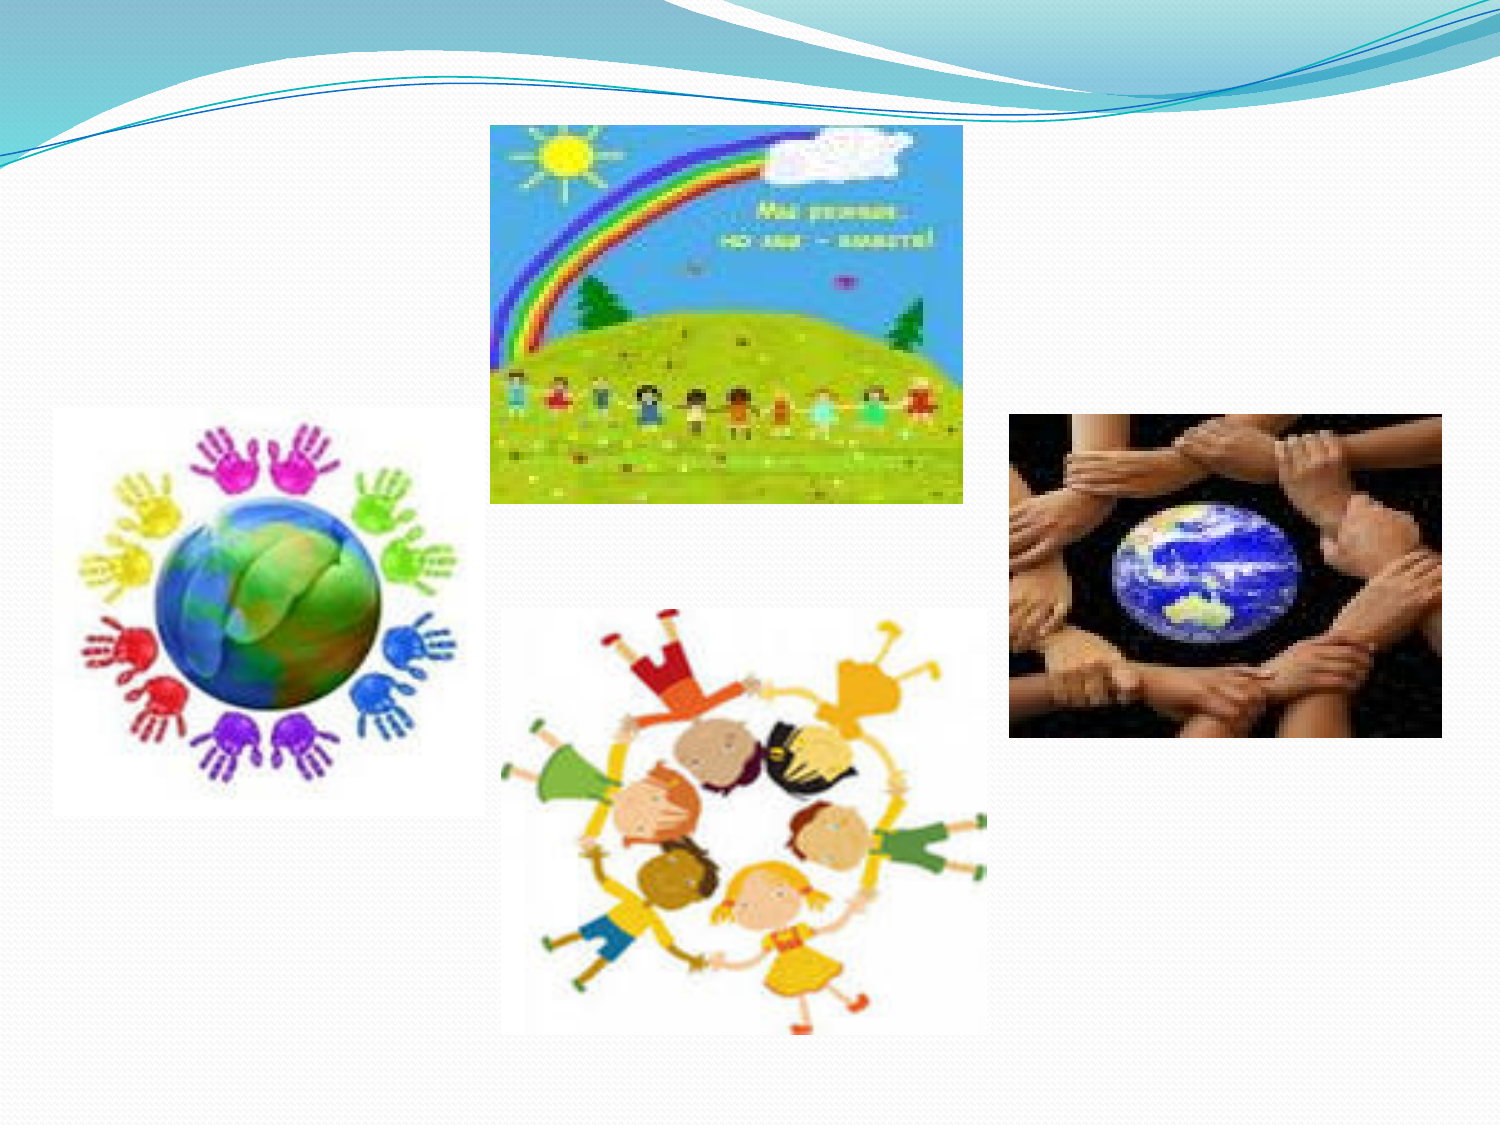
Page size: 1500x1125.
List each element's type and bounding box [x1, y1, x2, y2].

picture [1009, 414, 1442, 739]
picture [489, 125, 963, 504]
picture [52, 408, 485, 817]
picture [501, 609, 987, 1036]
